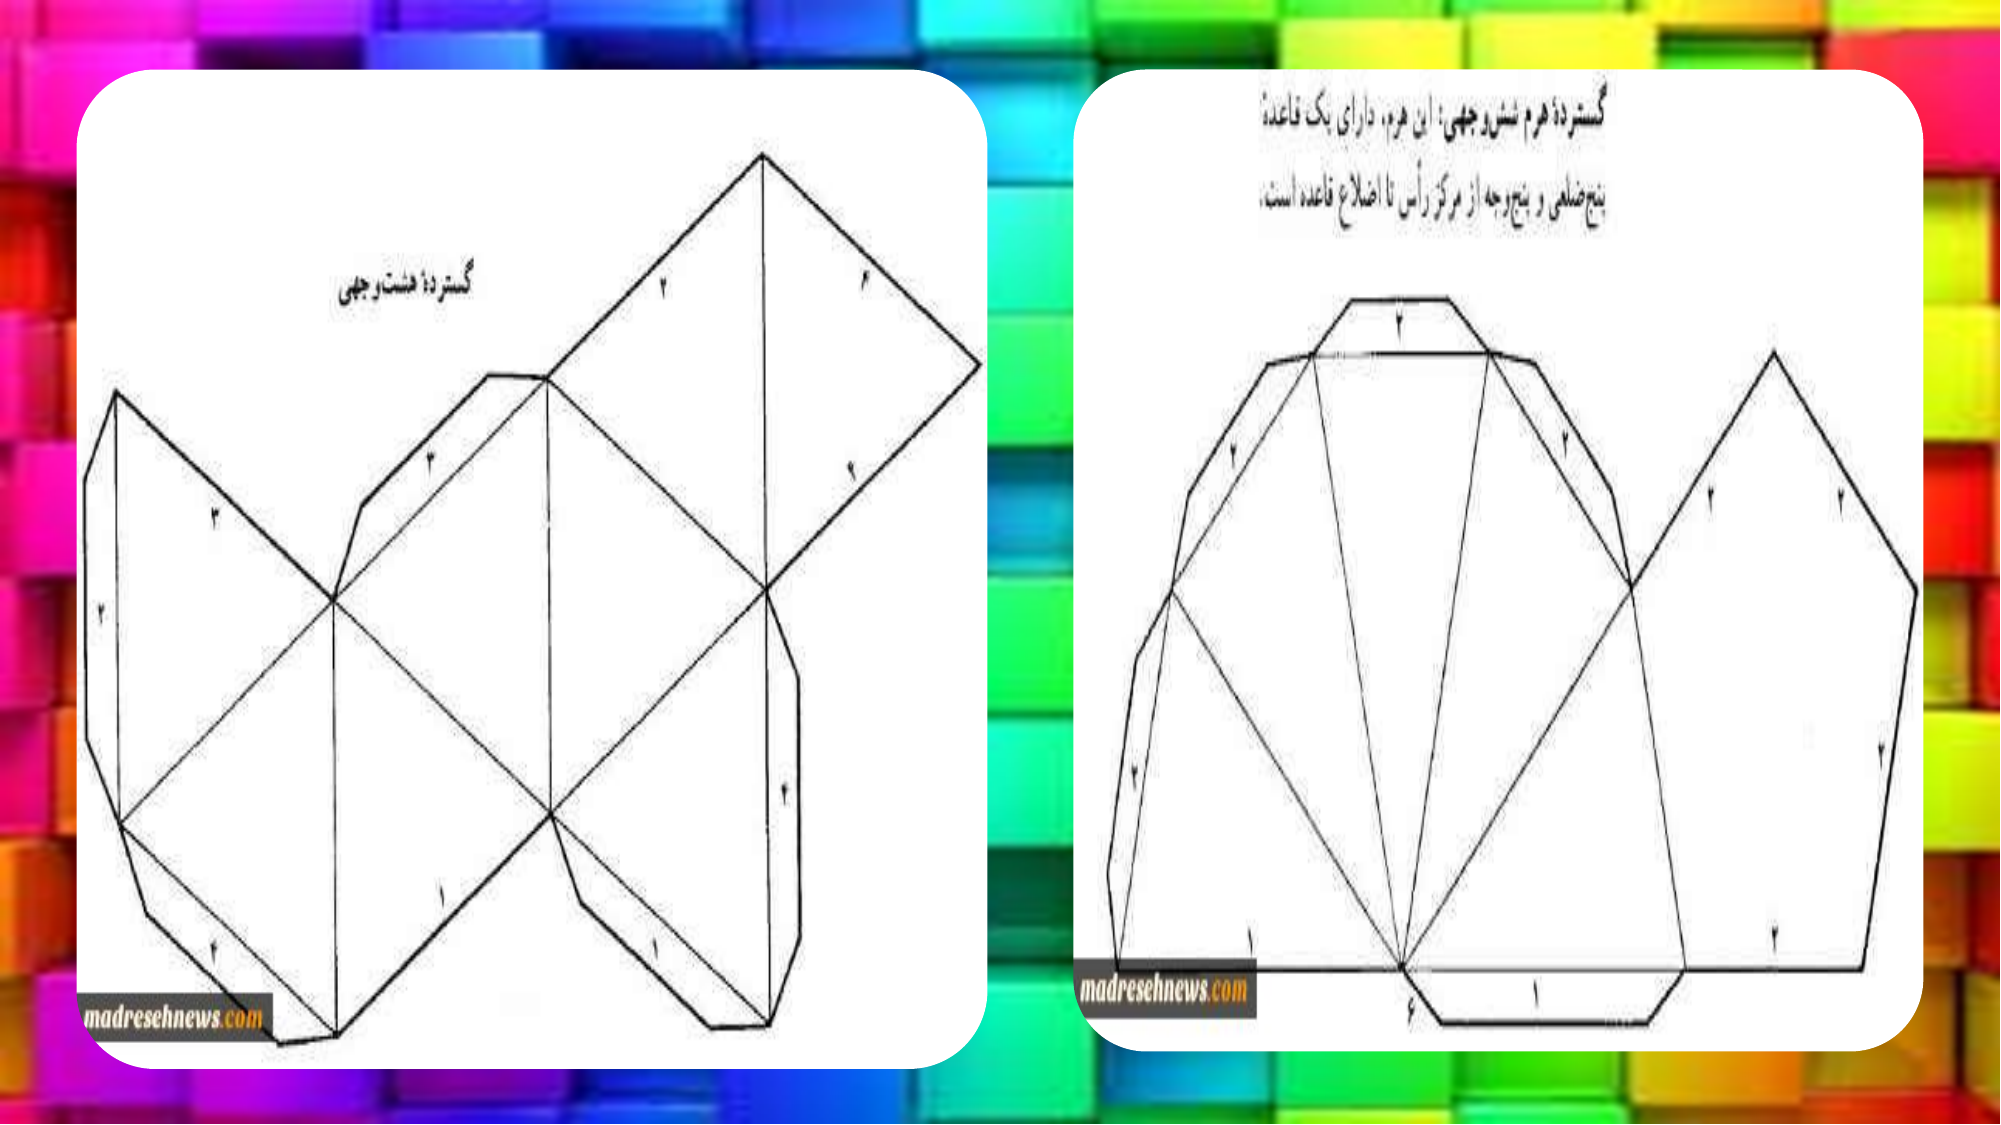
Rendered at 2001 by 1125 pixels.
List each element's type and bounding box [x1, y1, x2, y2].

list [1073, 69, 1924, 1052]
list [76, 69, 988, 1069]
picture [0, 0, 959, 1124]
picture [916, 0, 2000, 1124]
